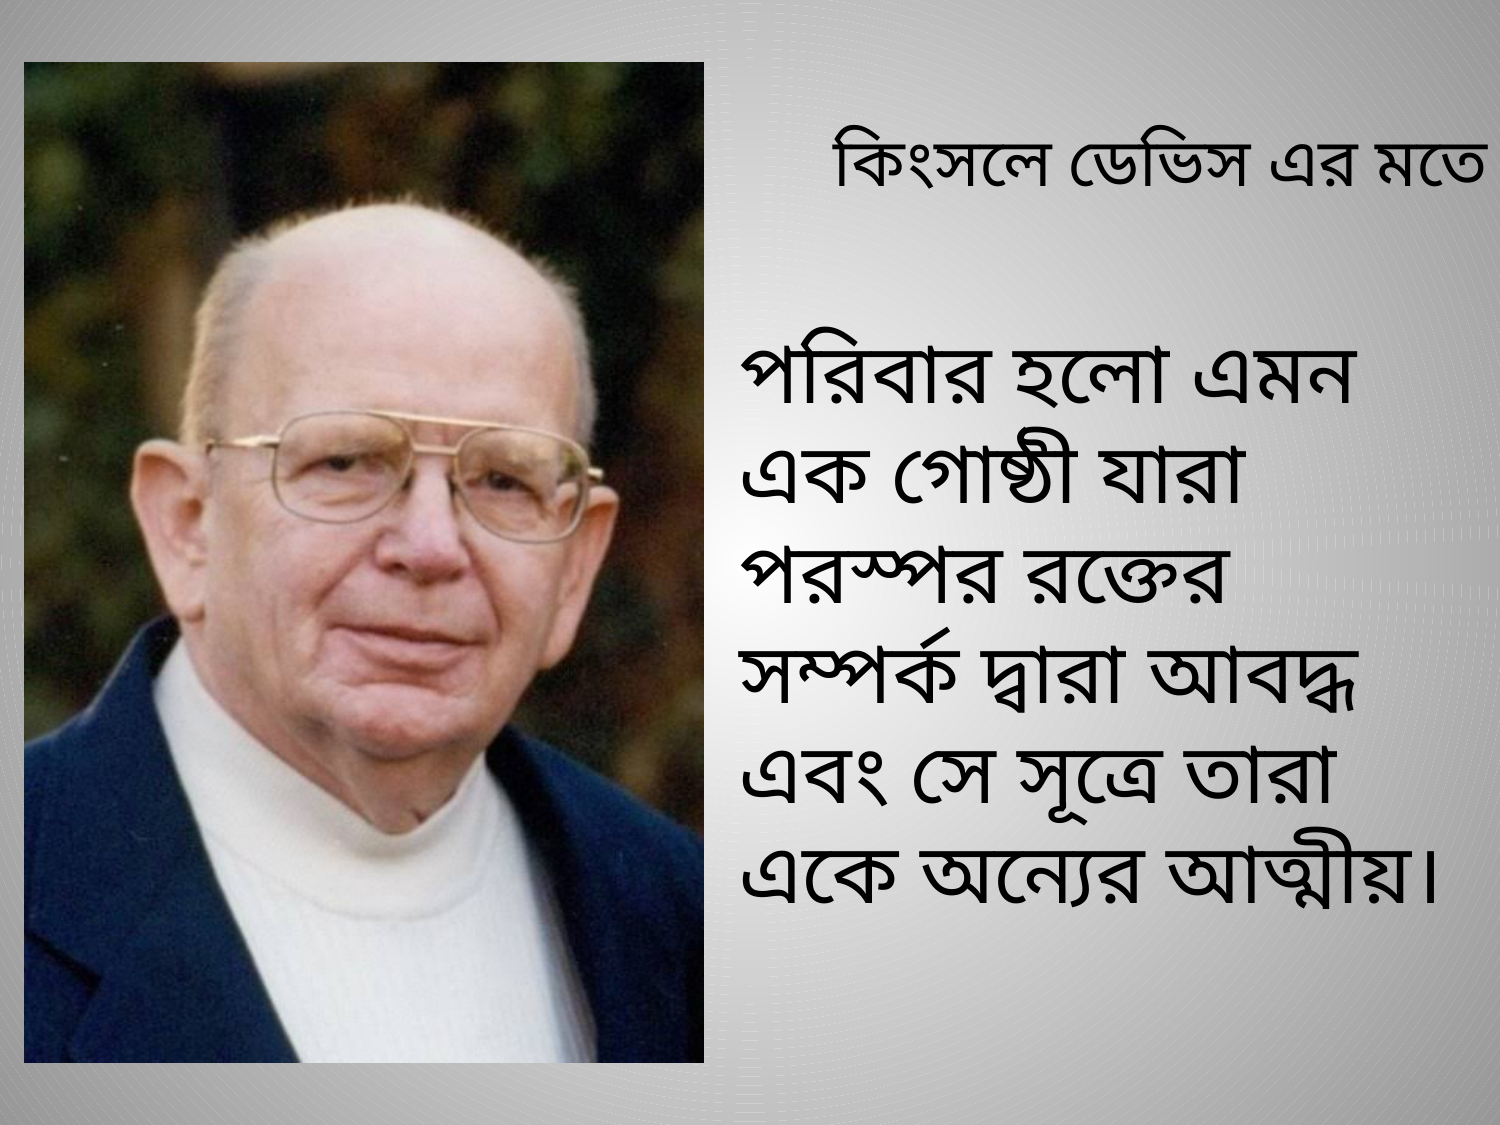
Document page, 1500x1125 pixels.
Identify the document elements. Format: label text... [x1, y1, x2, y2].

text_box পরিবার হলো এমন এক গোষ্ঠী যারা পরস্পর রক্তের সম্পর্ক দ্বারা আবদ্ধ এবং সে সূত্রে তারা একে অন্যের আত্মীয়। [724, 312, 1475, 928]
text_box কিংসলে ডেভিস এর মতে [818, 112, 1500, 208]
picture [24, 62, 704, 1063]
